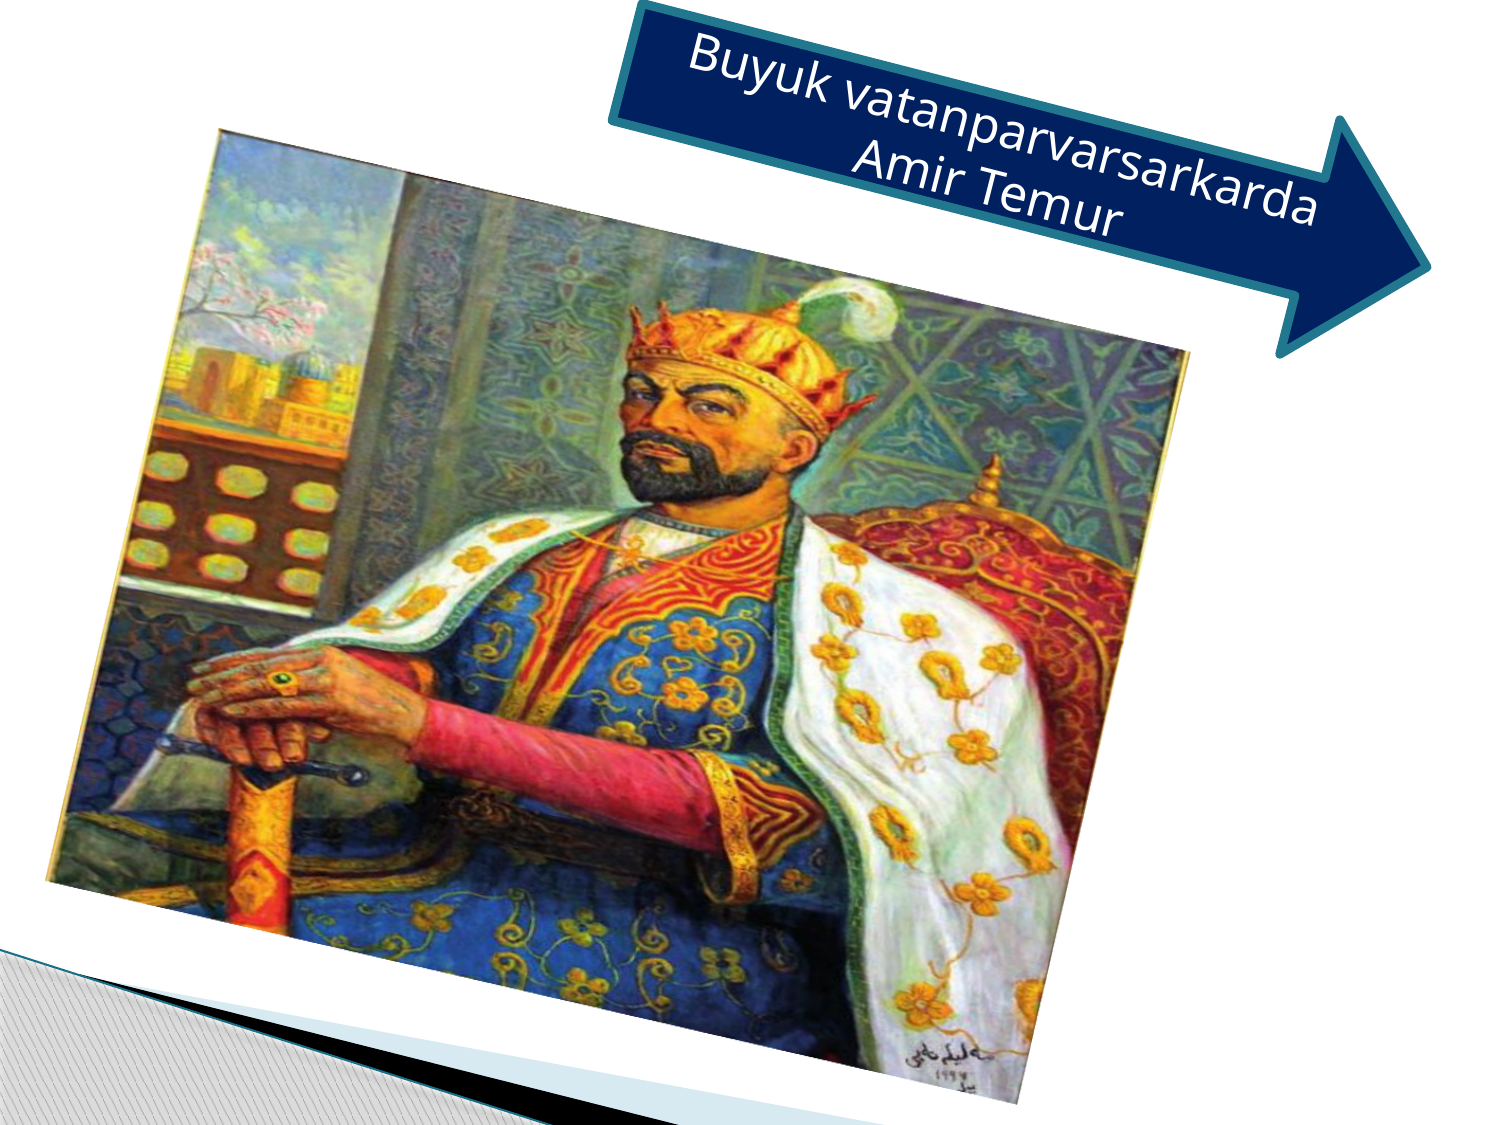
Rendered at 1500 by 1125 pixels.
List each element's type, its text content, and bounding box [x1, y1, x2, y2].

picture [1117, 336, 1190, 666]
picture [581, 1003, 1040, 1104]
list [118, 228, 1117, 1003]
picture [196, 129, 648, 228]
text_box Buyuk vatanparvarsarkarda Amir Temur [607, 0, 1432, 359]
picture [46, 569, 118, 897]
